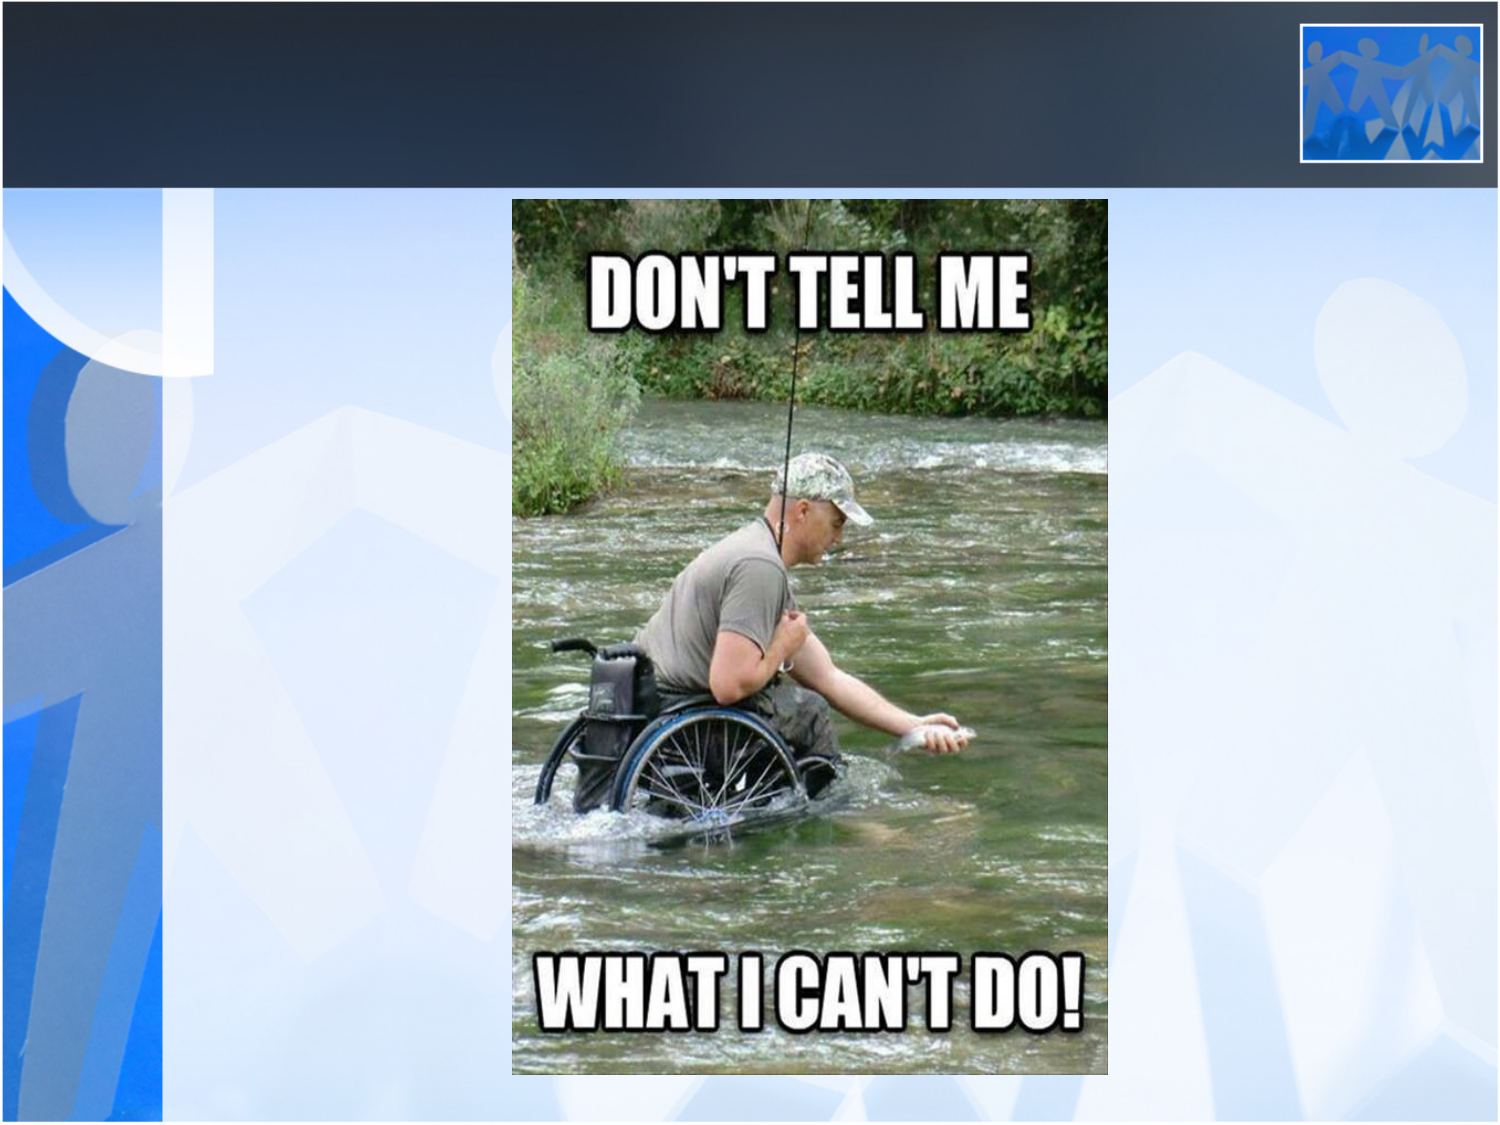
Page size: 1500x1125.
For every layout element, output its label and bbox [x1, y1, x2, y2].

list [512, 199, 1109, 1076]
picture [0, 0, 1500, 1125]
